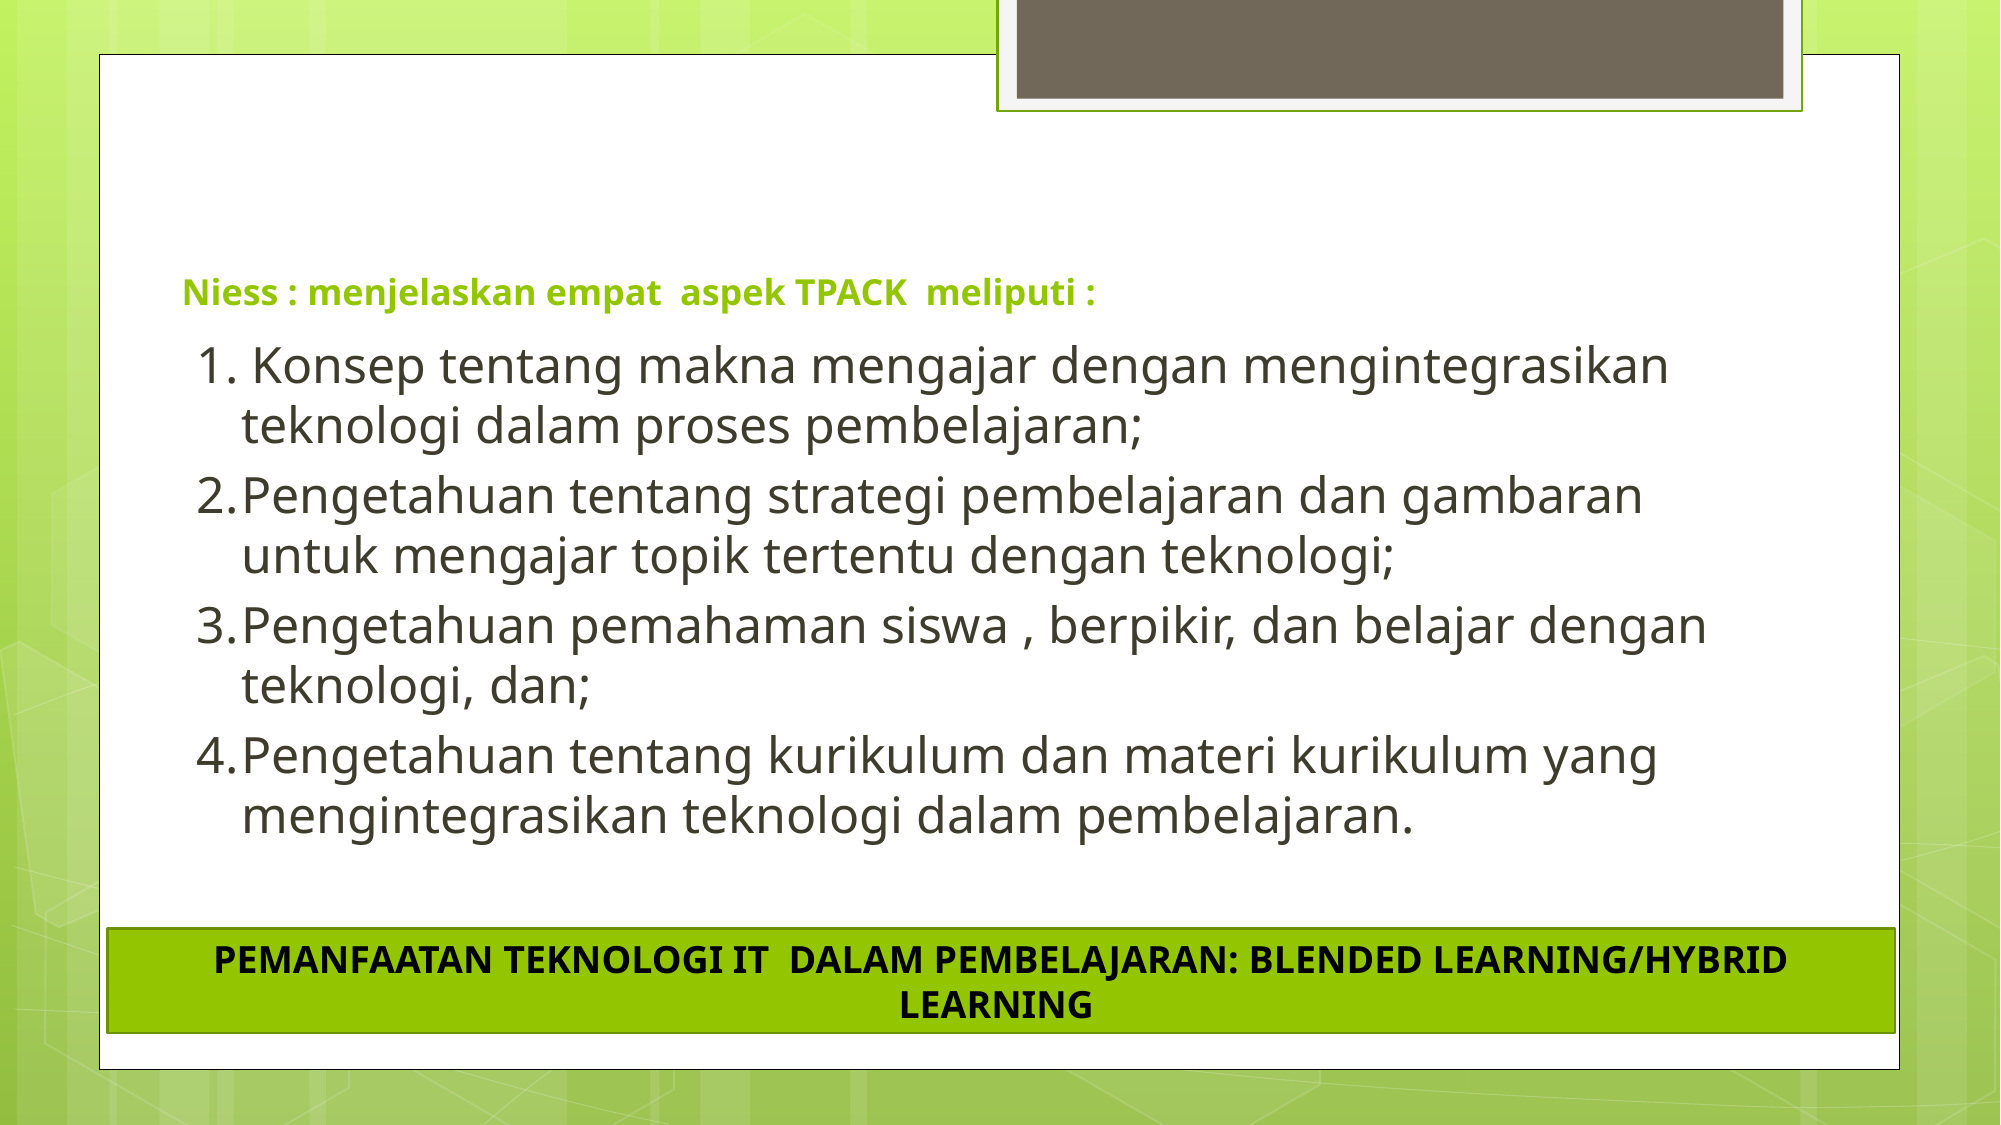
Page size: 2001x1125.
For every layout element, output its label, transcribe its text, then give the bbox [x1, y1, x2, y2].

title Niess : menjelaskan empat aspek TPACK meliputi : [166, 133, 1900, 321]
text_box PEMANFAATAN TEKNOLOGI IT DALAM PEMBELAJARAN: BLENDED LEARNING/HYBRID LEARNING [106, 927, 1896, 1034]
list 1. Konsep tentang makna mengajar dengan mengintegrasikan teknologi dalam proses pembelajaran; 2. Pengetahuan tentang strategi pembelajaran dan gambaran untuk mengajar topik tertentu dengan teknologi; 3. Pengetahuan pemahaman siswa , berpikir, dan belajar dengan teknologi, dan; 4. Pengetahuan tentang kurikulum dan materi kurikulum yang mengintegrasikan teknologi dalam pembelajaran. [170, 326, 1760, 903]
